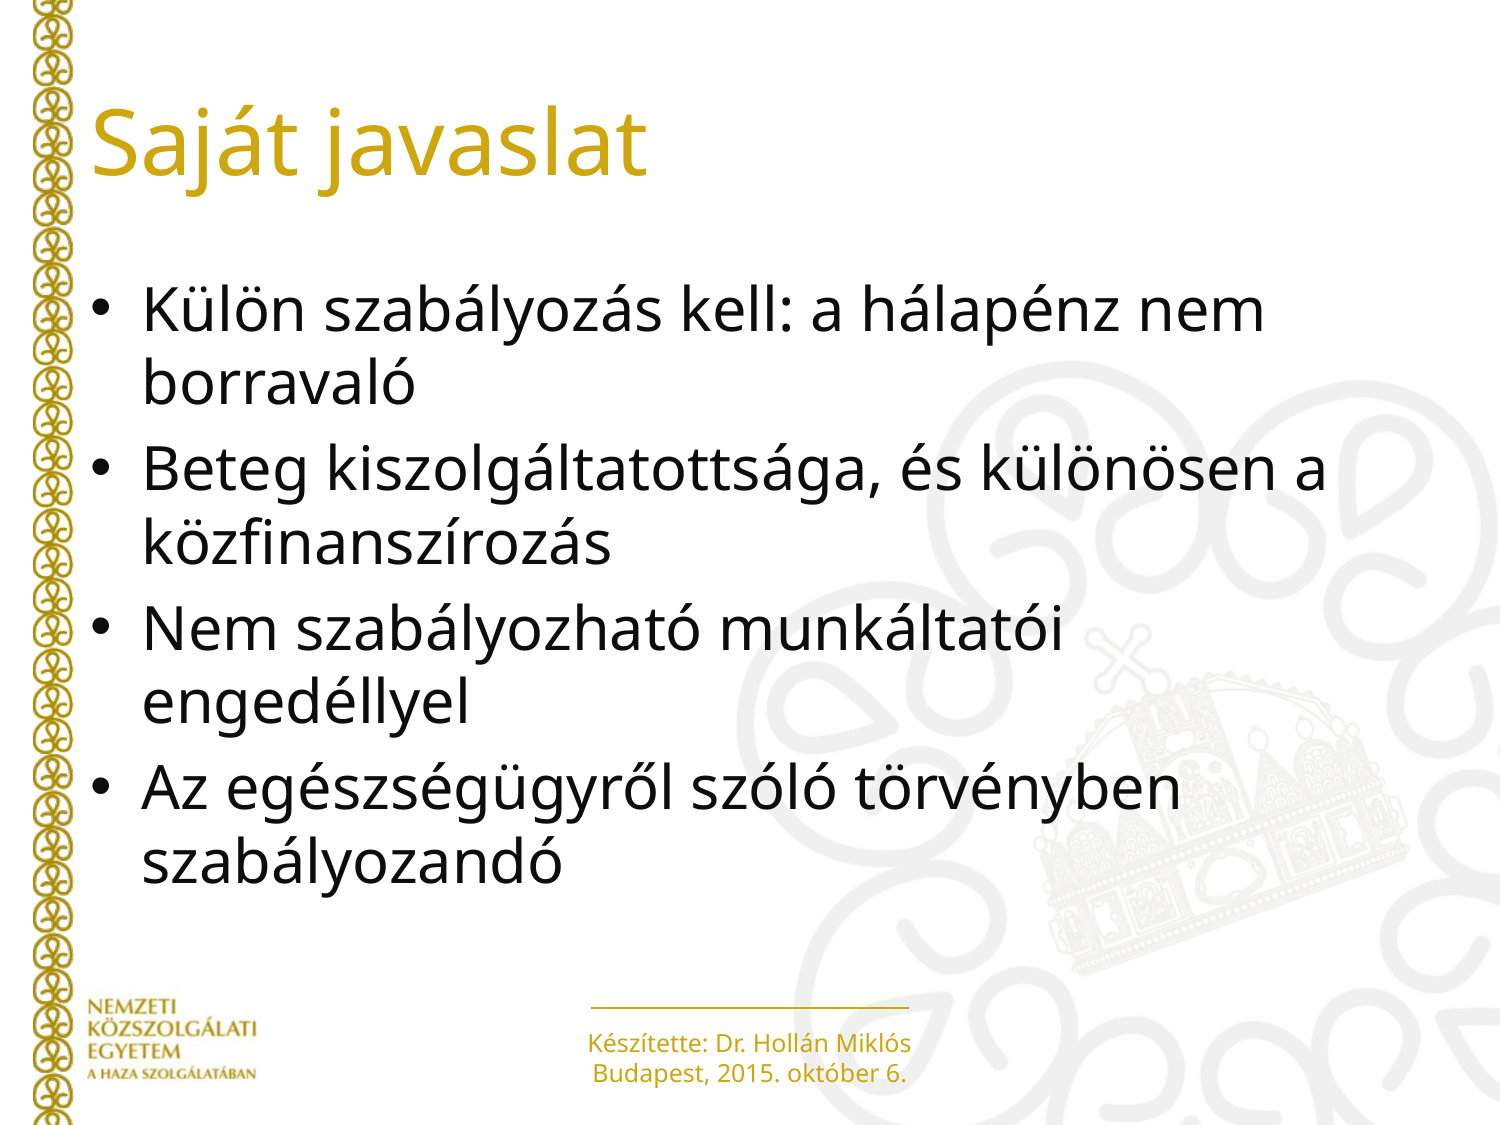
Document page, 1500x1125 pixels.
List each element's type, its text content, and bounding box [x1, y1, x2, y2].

picture [82, 985, 271, 1093]
picture [33, 0, 74, 1125]
title Saját javaslat [75, 45, 1425, 233]
list Külön szabályozás kell: a hálapénz nem borravaló Beteg kiszolgáltatottsága, és különösen a közfinanszírozás Nem szabályozható munkáltatói engedéllyel Az egészségügyről szóló törvényben szabályozandó [75, 262, 1425, 906]
picture [731, 349, 1500, 1125]
